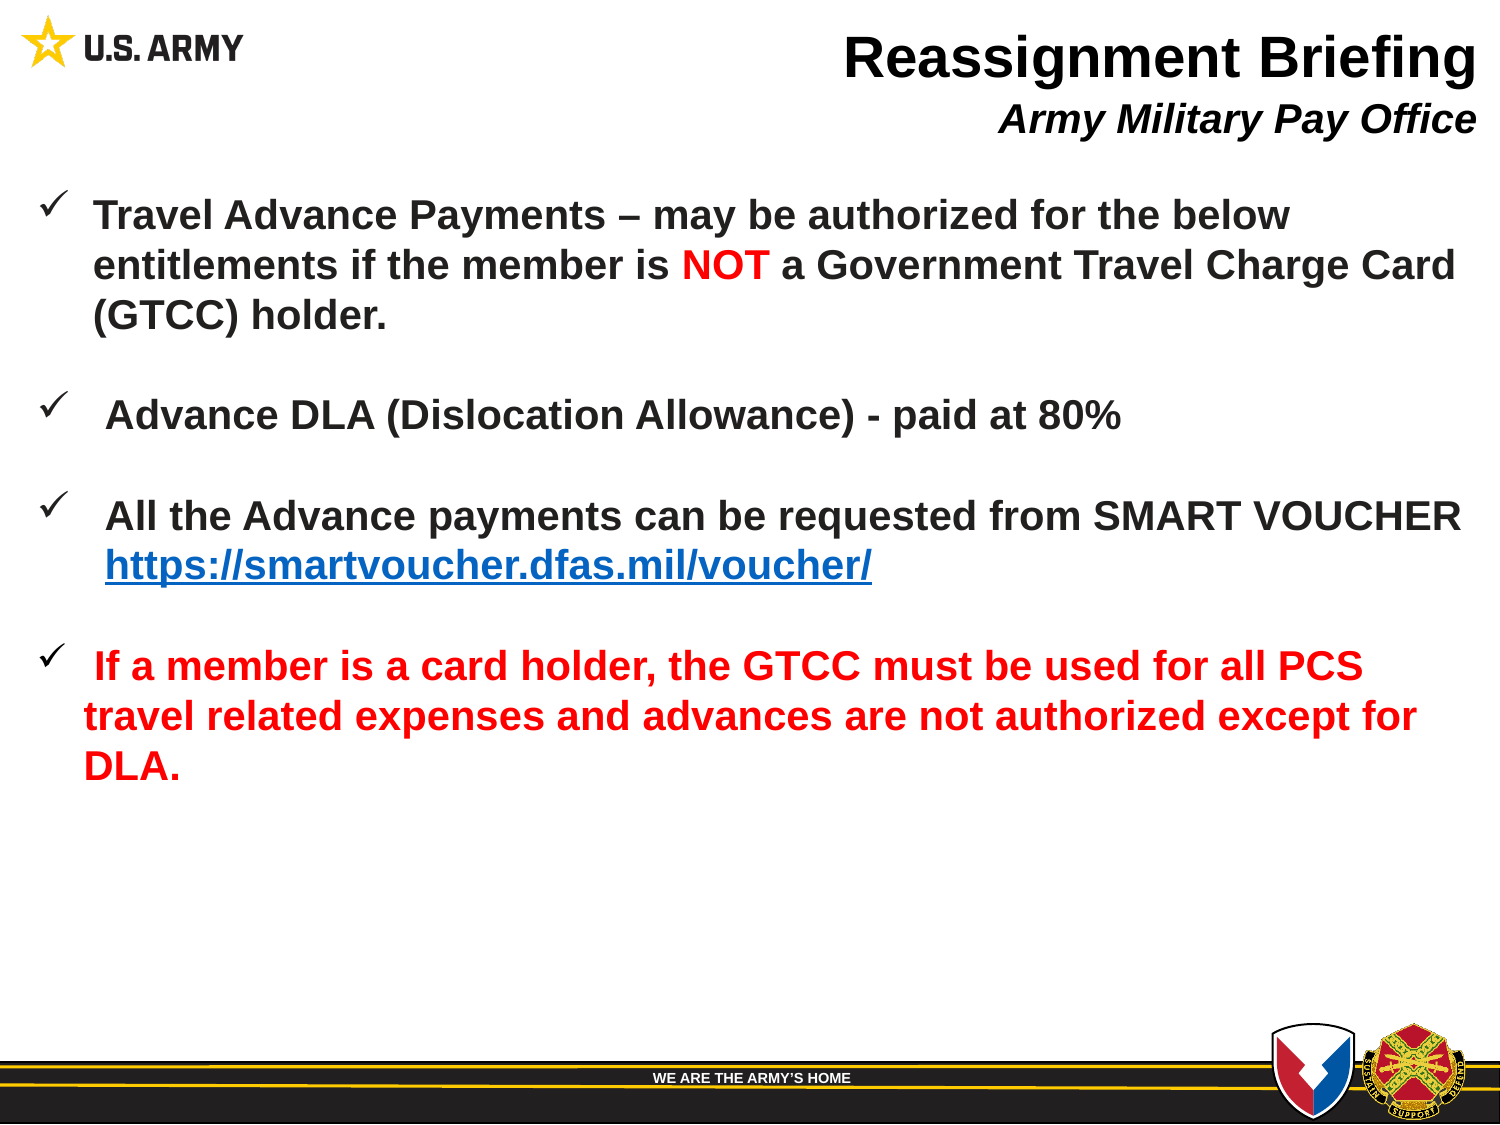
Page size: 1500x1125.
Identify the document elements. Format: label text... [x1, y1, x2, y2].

picture [1361, 1022, 1466, 1121]
text_box Reassignment Briefing Army Military Pay Office [236, 0, 1478, 142]
text_box Travel Advance Payments – may be authorized for the below entitlements if the member is NOT a Government Travel Charge Card (GTCC) holder. Advance DLA (Dislocation Allowance) - paid at 80% All the Advance payments can be requested from SMART VOUCHER https://smartvoucher.dfas.mil/voucher/ If a member is a card holder, the GTCC must be used for all PCS travel related expenses and advances are not authorized except for DLA. [36, 187, 1465, 880]
picture [0, 0, 236, 93]
